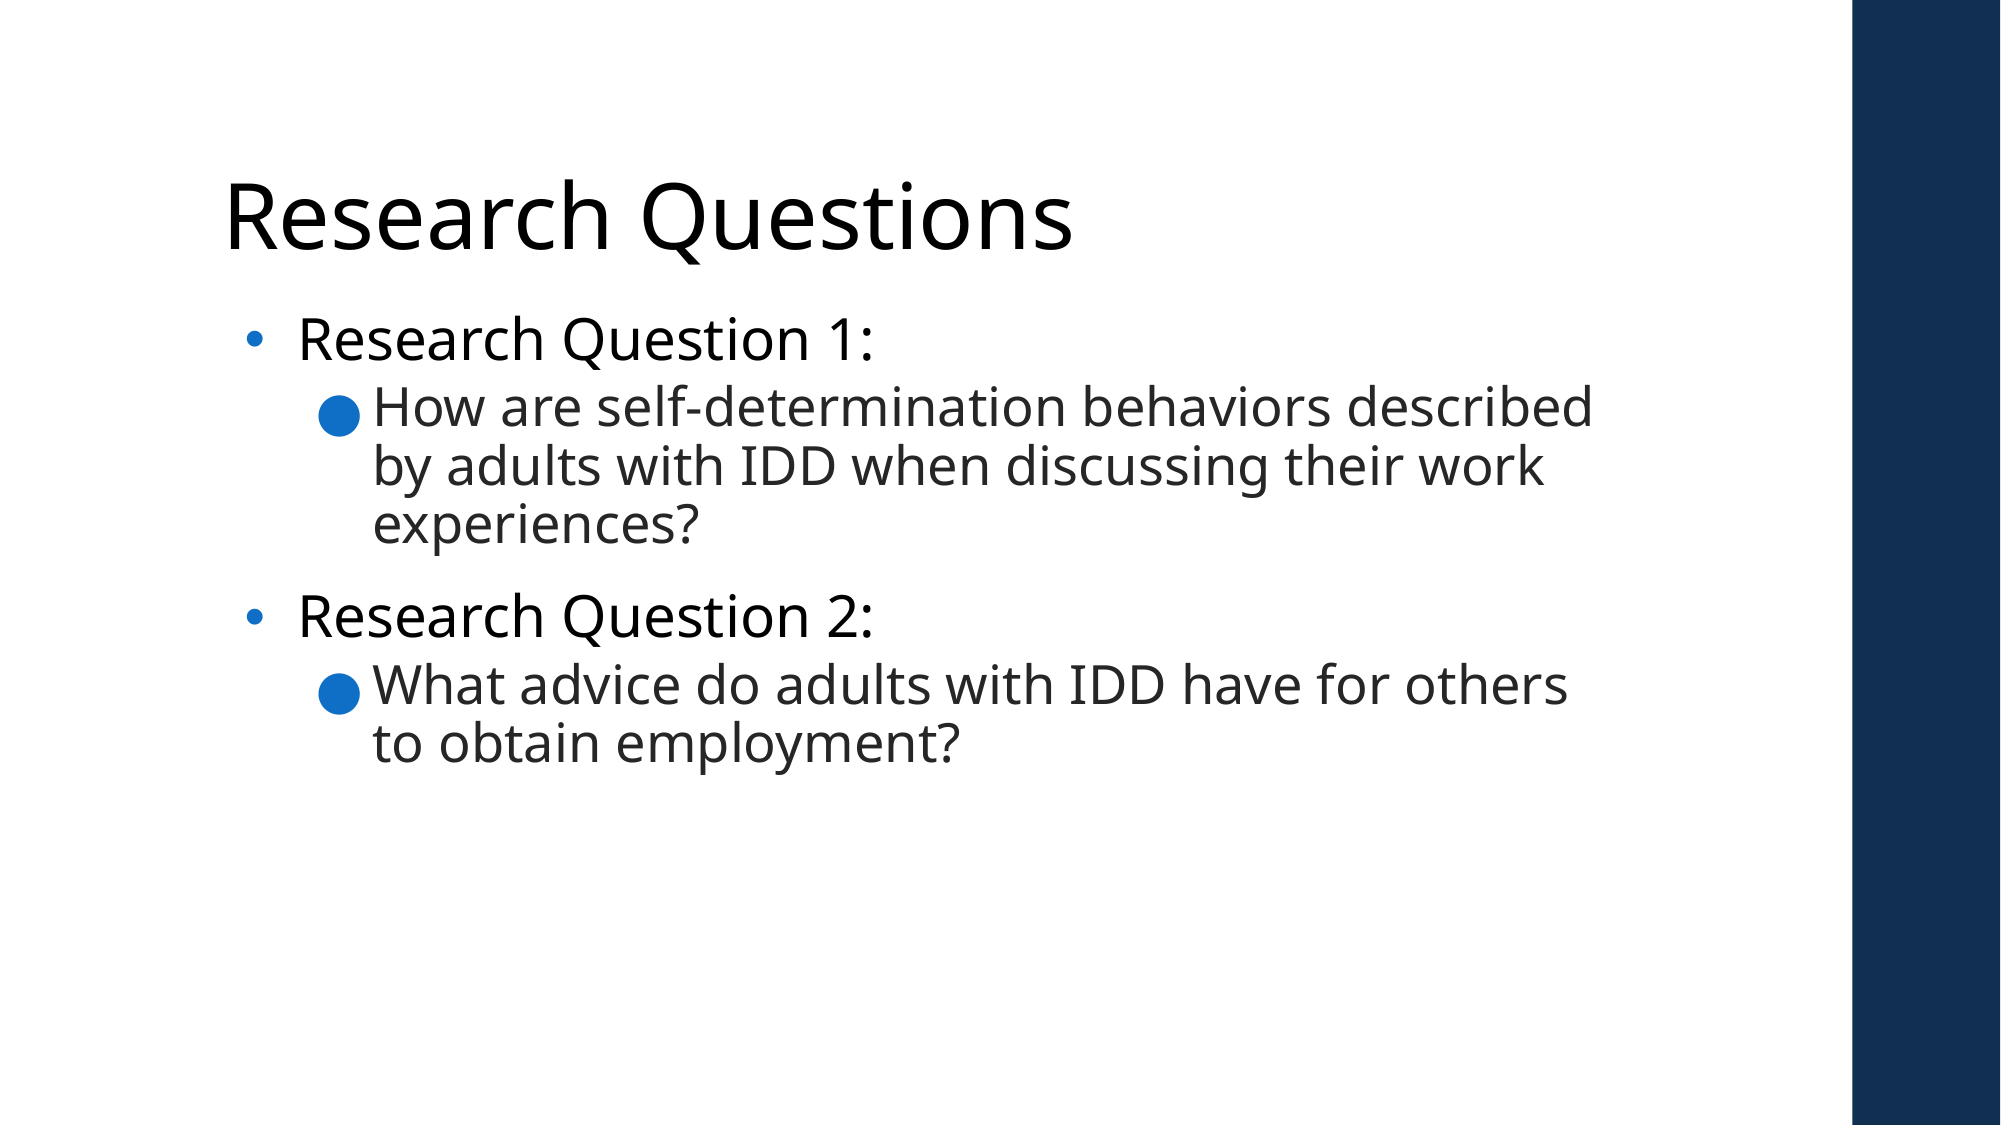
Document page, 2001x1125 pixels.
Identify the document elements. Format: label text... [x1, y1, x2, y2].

list Research Question 1: How are self-determination behaviors described by adults with IDD when discussing their work experiences? Research Question 2: What advice do adults with IDD have for others to obtain employment? [206, 299, 1617, 1014]
title Research Questions [206, 60, 1797, 278]
